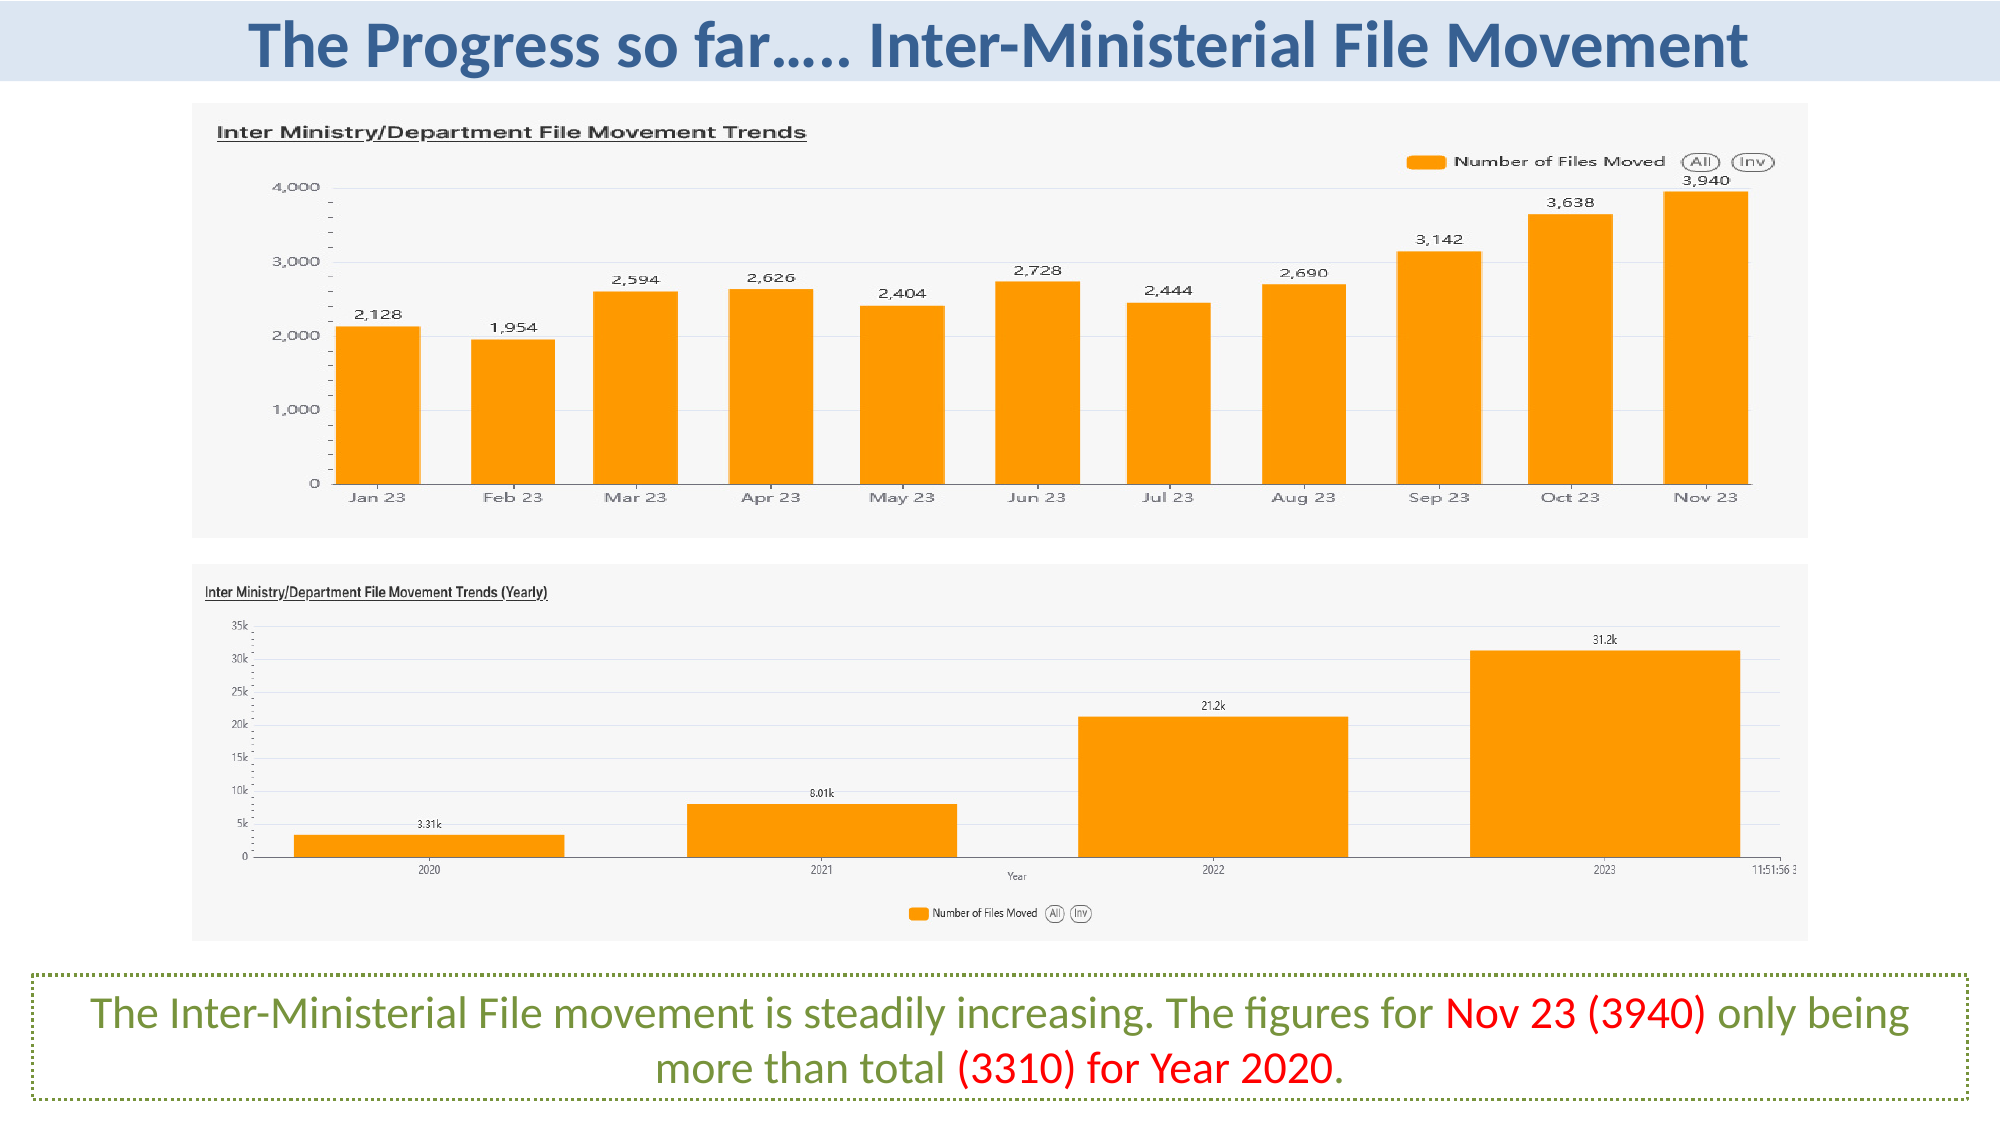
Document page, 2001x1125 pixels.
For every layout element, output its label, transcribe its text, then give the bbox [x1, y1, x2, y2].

text_box The Inter-Ministerial File movement is steadily increasing. The figures for Nov 23 (3940) only being more than total (3310) for Year 2020. [32, 974, 1968, 1100]
text_box The Progress so far….. Inter-Ministerial File Movement [0, 1, 2000, 82]
picture [192, 103, 1808, 538]
picture [192, 564, 1808, 941]
